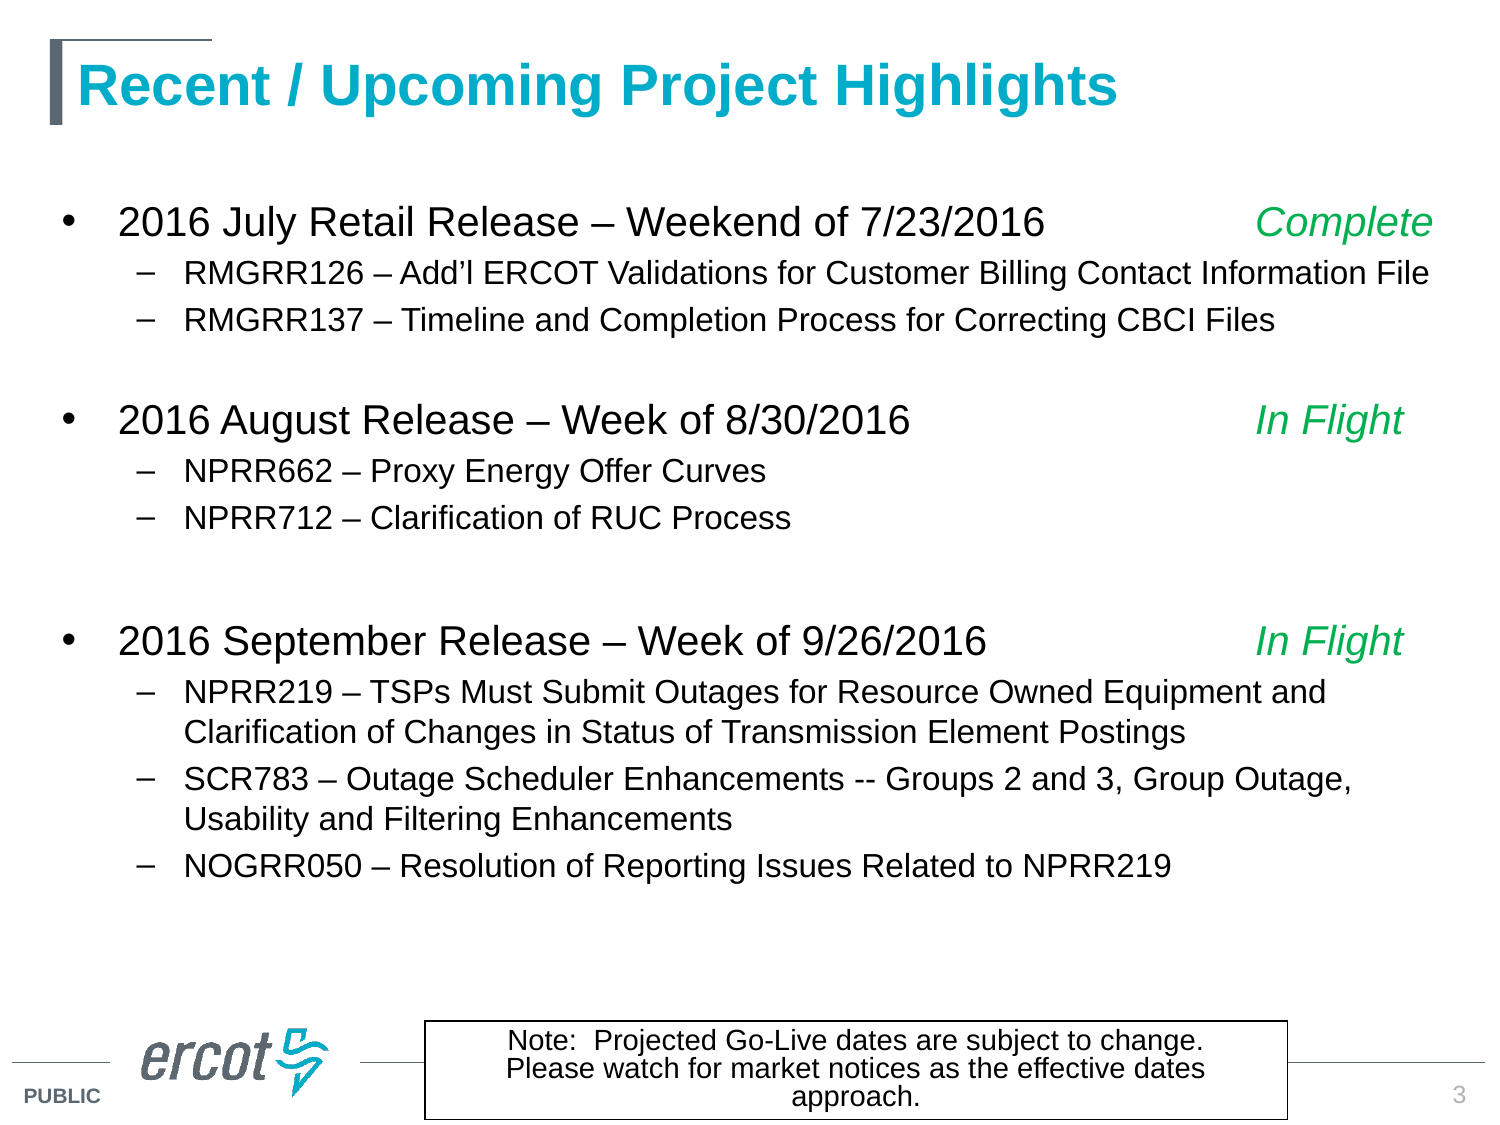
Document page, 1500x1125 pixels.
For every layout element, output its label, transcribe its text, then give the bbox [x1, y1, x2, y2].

picture [137, 1024, 332, 1100]
text_box Note: Projected Go-Live dates are subject to change. Please watch for market notices as the effective dates approach. [425, 1021, 1288, 1120]
list 2016 July Retail Release – Weekend of 7/23/2016 Complete RMGRR126 – Add’l ERCOT Validations for Customer Billing Contact Information File RMGRR137 – Timeline and Completion Process for Correcting CBCI Files 2016 August Release – Week of 8/30/2016 In Flight NPRR662 – Proxy Energy Offer Curves NPRR712 – Clarification of RUC Process 2016 September Release – Week of 9/26/2016 In Flight NPRR219 – TSPs Must Submit Outages for Resource Owned Equipment and Clarification of Changes in Status of Transmission Element Postings SCR783 – Outage Scheduler Enhancements -- Groups 2 and 3, Group Outage, Usability and Filtering Enhancements NOGRR050 – Resolution of Reporting Issues Related to NPRR219 [46, 187, 1466, 1022]
slide_number 3 [1437, 1076, 1475, 1112]
title Recent / Upcoming Project Highlights [62, 39, 1225, 125]
